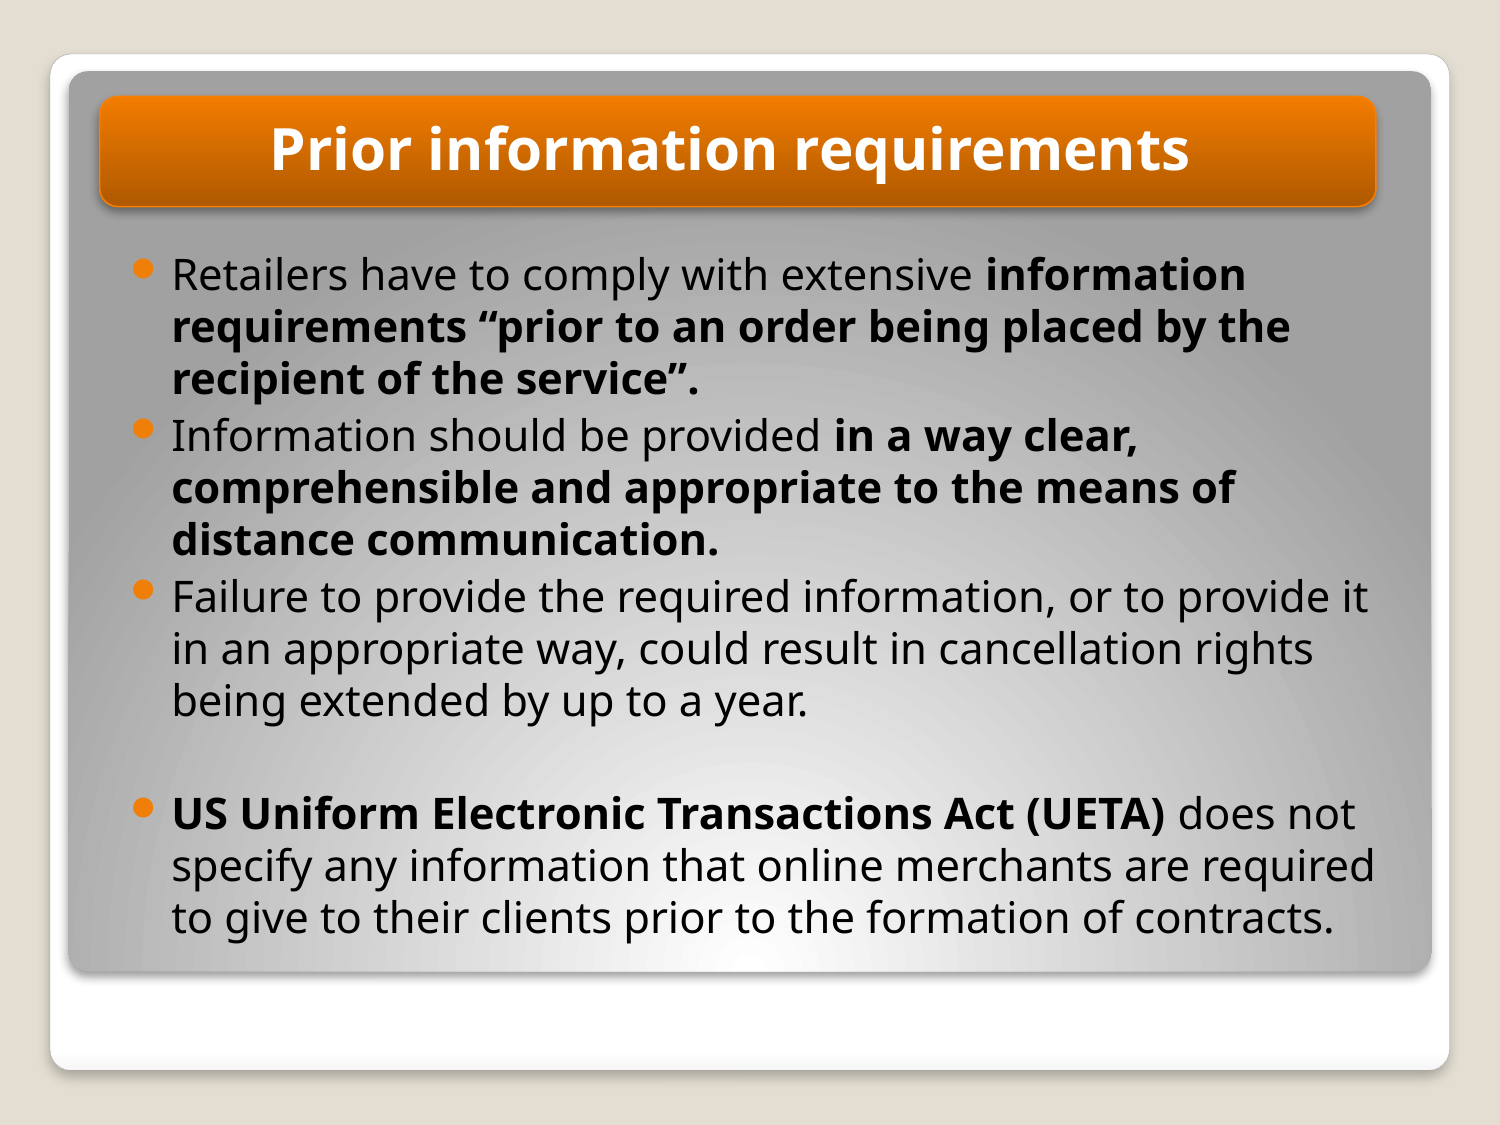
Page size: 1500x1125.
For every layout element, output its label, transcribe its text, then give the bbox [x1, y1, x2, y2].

list Retailers have to comply with extensive information requirements “prior to an order being placed by the recipient of the service”. Information should be provided in a way clear, comprehensible and appropriate to the means of distance communication. Failure to provide the required information, or to provide it in an appropriate way, could result in cancellation rights being extended by up to a year. US Uniform Electronic Transactions Act (UETA) does not specify any information that online merchants are required to give to their clients prior to the formation of contracts. [100, 231, 1424, 965]
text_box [99, 94, 1377, 209]
